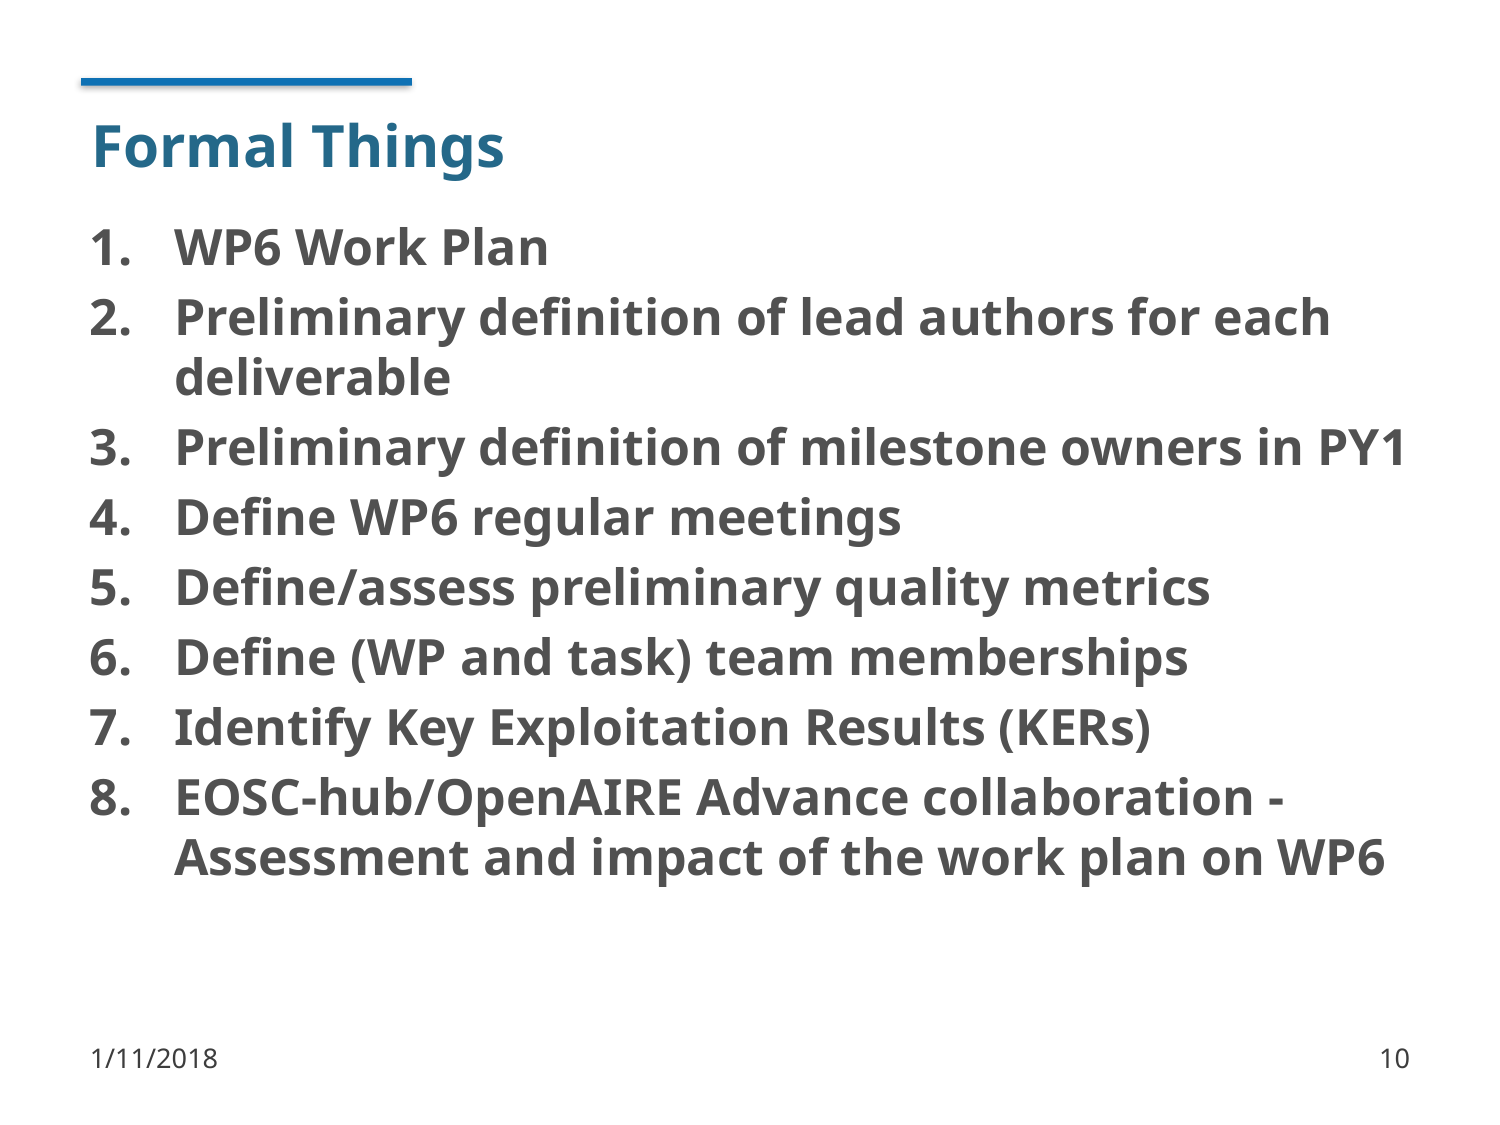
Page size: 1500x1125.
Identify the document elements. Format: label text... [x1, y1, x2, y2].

slide_number 10 [1074, 1034, 1425, 1094]
title Formal Things [76, 101, 975, 197]
list WP6 Work Plan Preliminary definition of lead authors for each deliverable Preliminary definition of milestone owners in PY1 Define WP6 regular meetings Define/assess preliminary quality metrics Define (WP and task) team memberships Identify Key Exploitation Results (KERs) EOSC-hub/OpenAIRE Advance collaboration - Assessment and impact of the work plan on WP6 [75, 208, 1425, 951]
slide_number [75, 1034, 425, 1094]
